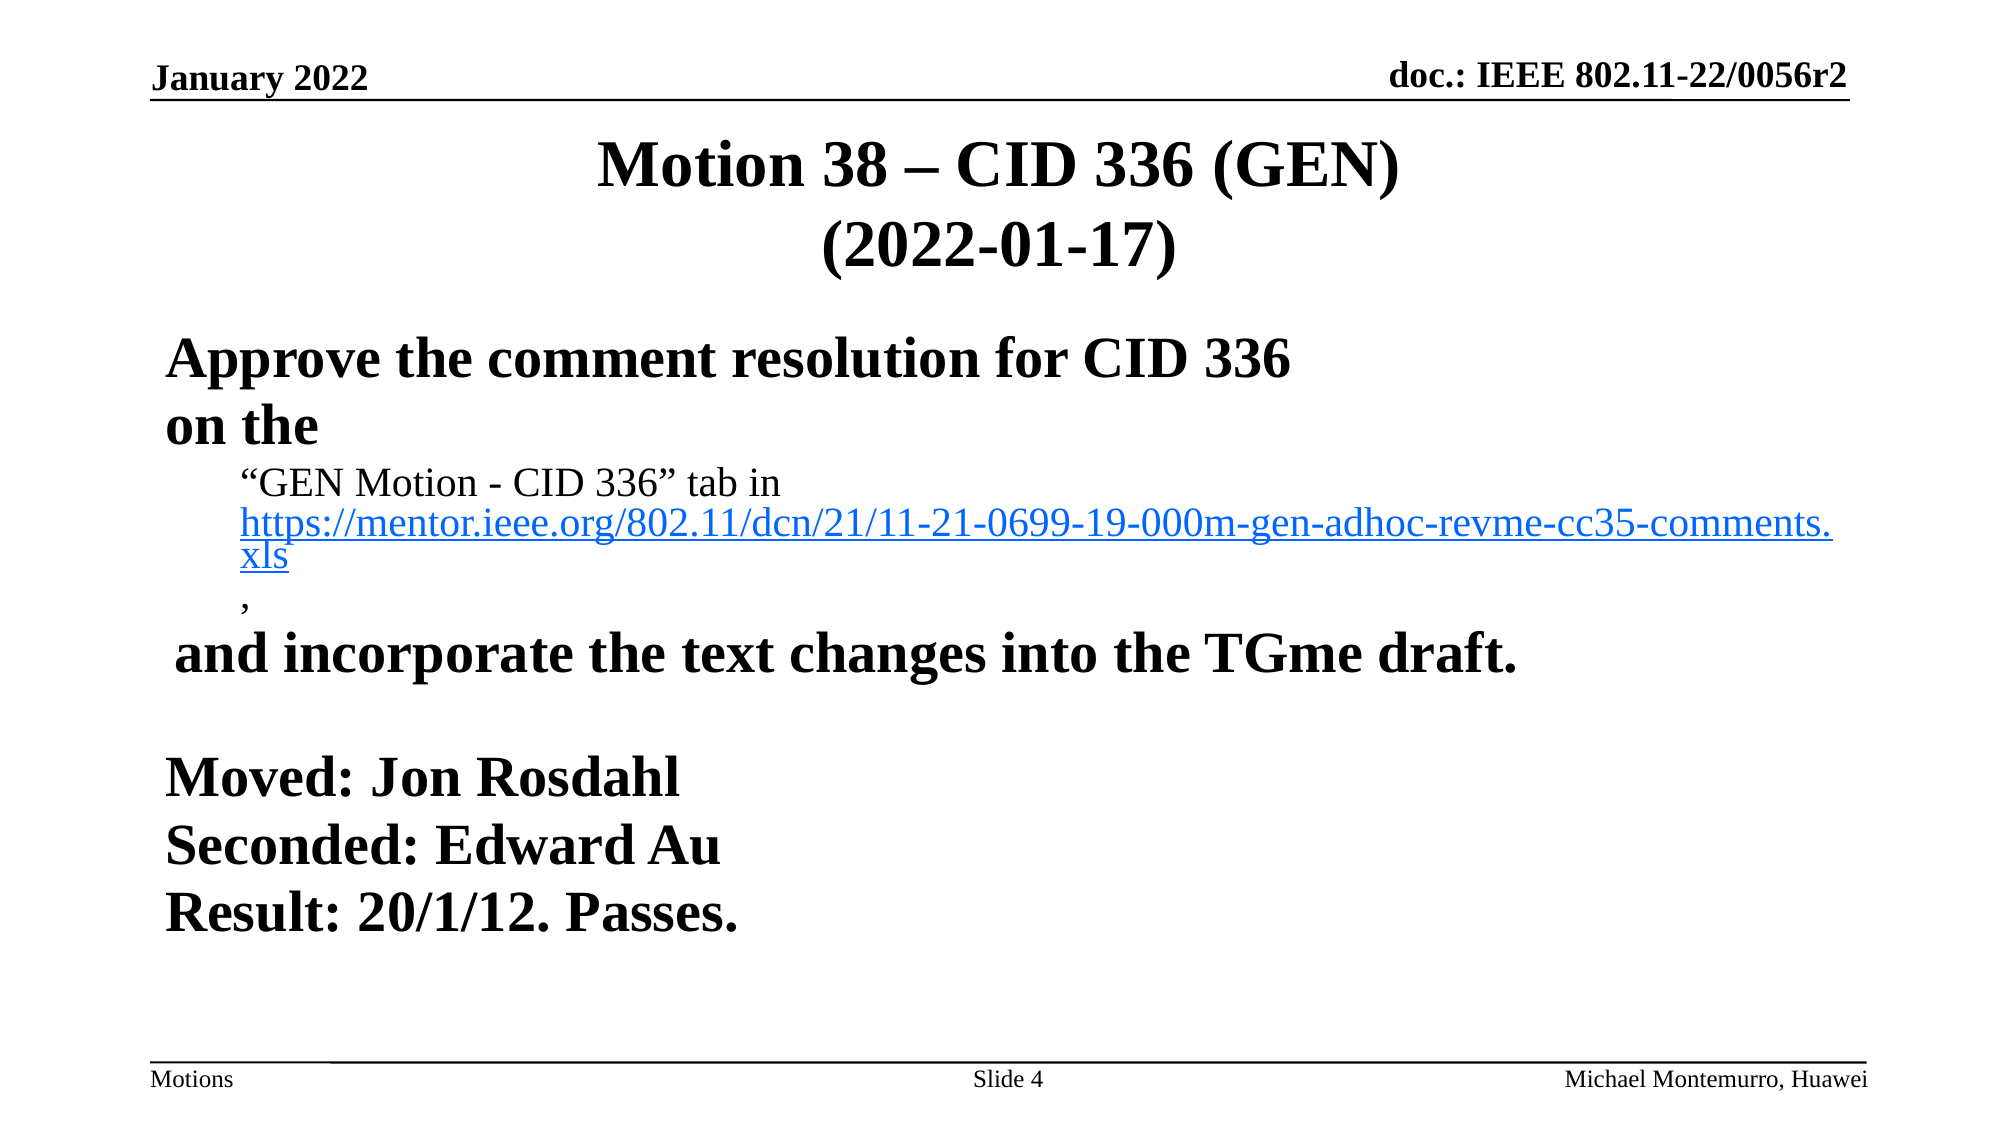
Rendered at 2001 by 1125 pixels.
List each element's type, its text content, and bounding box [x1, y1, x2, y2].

title Motion 38 – CID 336 (GEN) (2022-01-17) [150, 112, 1850, 288]
footer Michael Montemurro, Huawei [1266, 1061, 1869, 1093]
slide_number Slide 4 [964, 1061, 1053, 1125]
list Approve the comment resolution for CID 336 on the “GEN Motion - CID 336” tab in https://mentor.ieee.org/802.11/dcn/21/11-21-0699-19-000m-gen-adhoc-revme-cc35-comments.xls, and incorporate the text changes into the TGme draft. Moved: Jon Rosdahl Seconded: Edward Au Result: 20/1/12. Passes. [150, 324, 1850, 1000]
